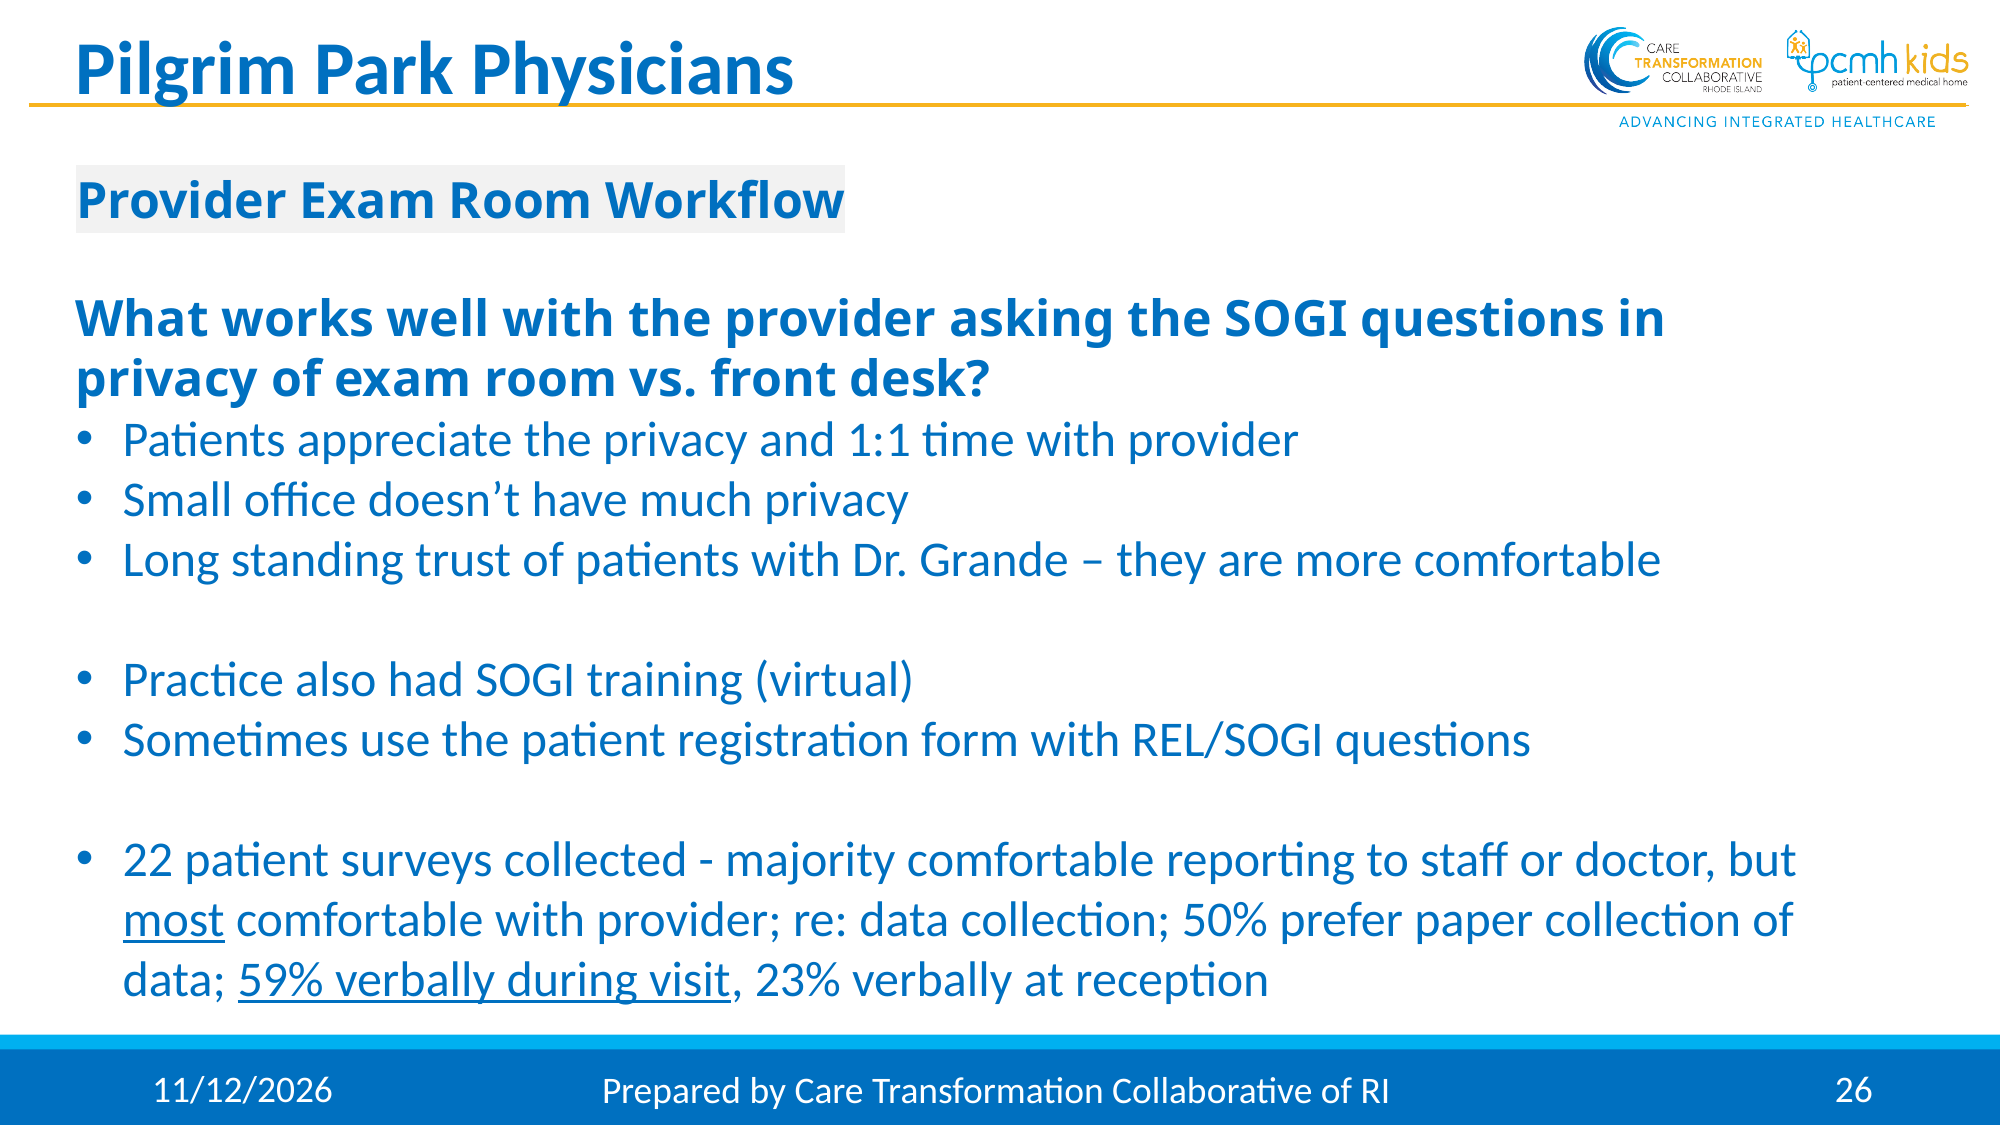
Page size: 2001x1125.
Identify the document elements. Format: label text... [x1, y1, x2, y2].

picture [1800, 59, 1811, 70]
text_box What works well with the provider asking the SOGI questions in privacy of exam room vs. front desk? Patients appreciate the privacy and 1:1 time with provider Small office doesn’t have much privacy Long standing trust of patients with Dr. Grande – they are more comfortable Practice also had SOGI training (virtual) Sometimes use the patient registration form with REL/SOGI questions 22 patient surveys collected - majority comfortable reporting to staff or doctor, but most comfortable with provider; re: data collection; 50% prefer paper collection of data; 59% verbally during visit, 23% verbally at reception [60, 279, 1826, 1085]
picture [1576, 21, 1977, 133]
picture [1814, 56, 1825, 70]
text_box Pilgrim Park Physicians [60, 21, 1786, 119]
text_box Provider Exam Room Workflow [60, 161, 1074, 236]
